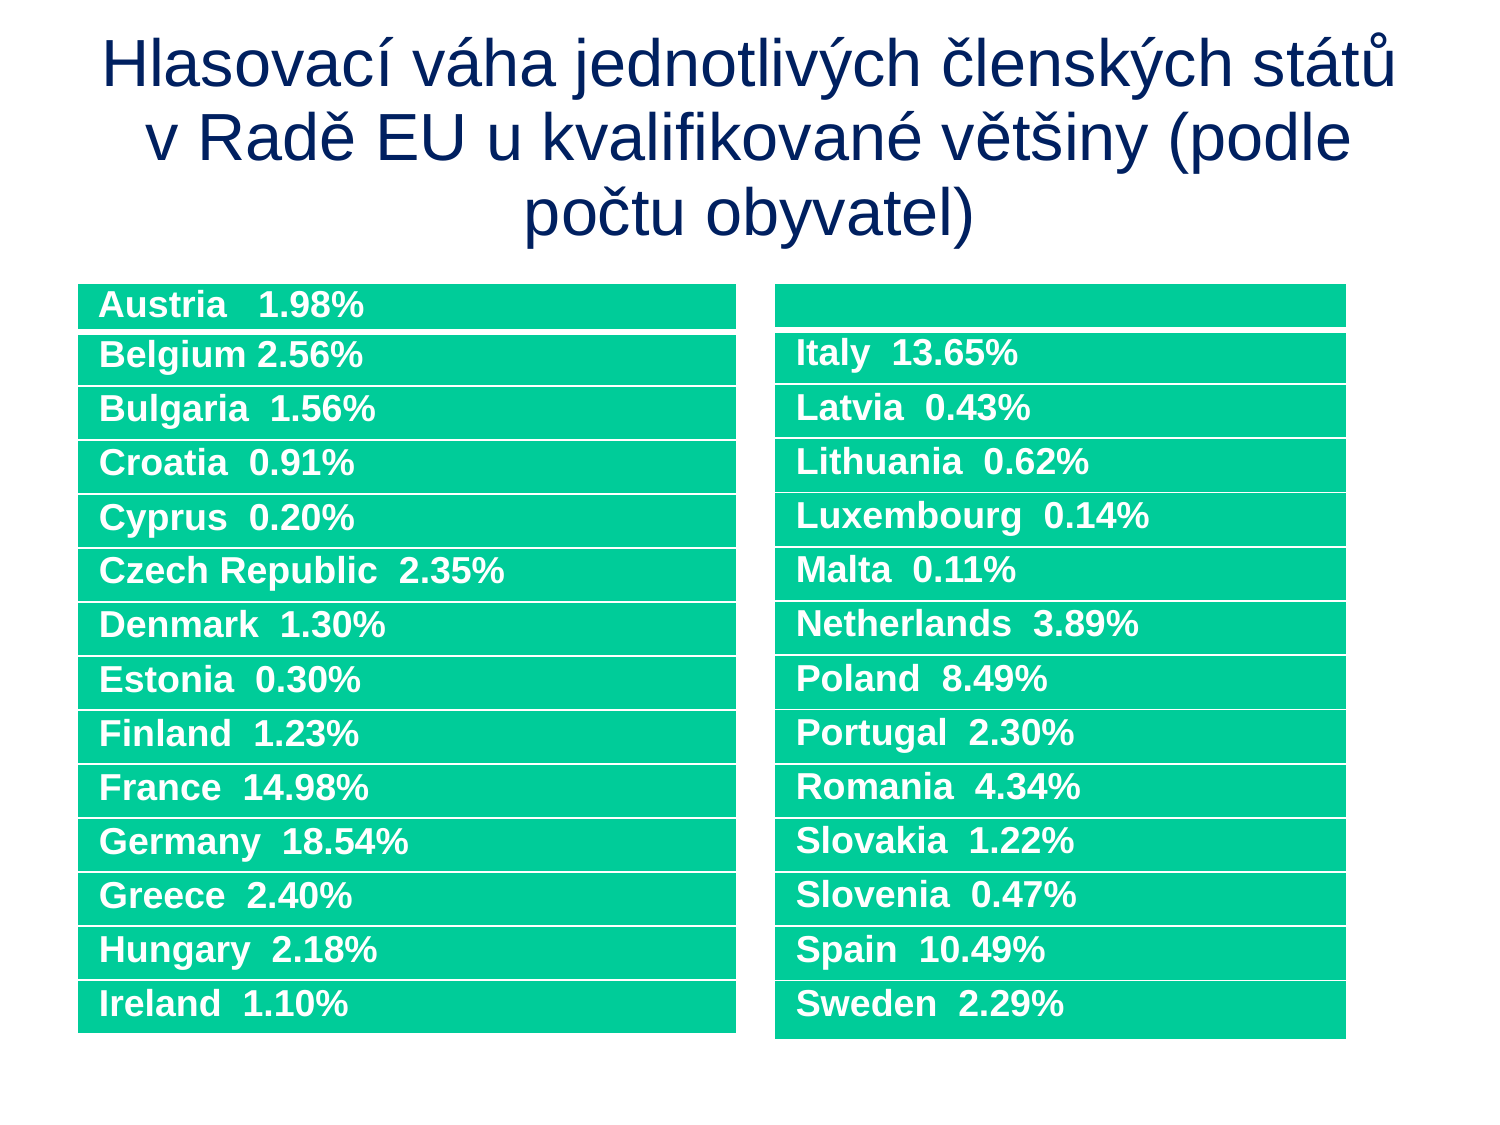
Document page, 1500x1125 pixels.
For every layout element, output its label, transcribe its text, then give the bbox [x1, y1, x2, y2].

table_cell Germany 18.54% [78, 819, 736, 871]
table_cell Slovenia 0.47% [775, 873, 1346, 925]
table_cell France 14.98% [78, 765, 736, 817]
table_cell Bulgaria 1.56% [78, 387, 736, 439]
table_cell Malta 0.11% [775, 548, 1346, 600]
table_cell Latvia 0.43% [775, 385, 1346, 437]
table_cell Cyprus 0.20% [78, 495, 736, 547]
table_cell Hungary 2.18% [78, 927, 736, 979]
table_cell Croatia 0.91% [78, 441, 736, 493]
table_cell Spain 10.49% [775, 927, 1346, 980]
table_cell Luxembourg 0.14% [775, 493, 1346, 546]
table_cell Ireland 1.10% [78, 981, 736, 1033]
table_cell Sweden 2.29% [775, 981, 1346, 1039]
table_cell Netherlands 3.89% [775, 602, 1346, 654]
table_cell Poland 8.49% [775, 656, 1346, 709]
table_cell Estonia 0.30% [78, 657, 736, 709]
table_cell Finland 1.23% [78, 711, 736, 763]
table_header Austria 1.98% [78, 284, 736, 329]
table_cell Slovakia 1.22% [775, 819, 1346, 871]
table_cell Portugal 2.30% [775, 710, 1346, 763]
table_header [775, 284, 1346, 327]
title Hlasovací váha jednotlivých členských států v Radě EU u kvalifikované většiny (podle počtu obyvatel) [75, 21, 1425, 257]
table_cell Italy 13.65% [775, 333, 1346, 383]
table_cell Belgium 2.56% [78, 335, 736, 385]
table_cell Romania 4.34% [775, 765, 1346, 817]
table_cell Czech Republic 2.35% [78, 549, 736, 601]
table_cell Greece 2.40% [78, 873, 736, 925]
table_cell Lithuania 0.62% [775, 439, 1346, 492]
table_cell Denmark 1.30% [78, 603, 736, 655]
